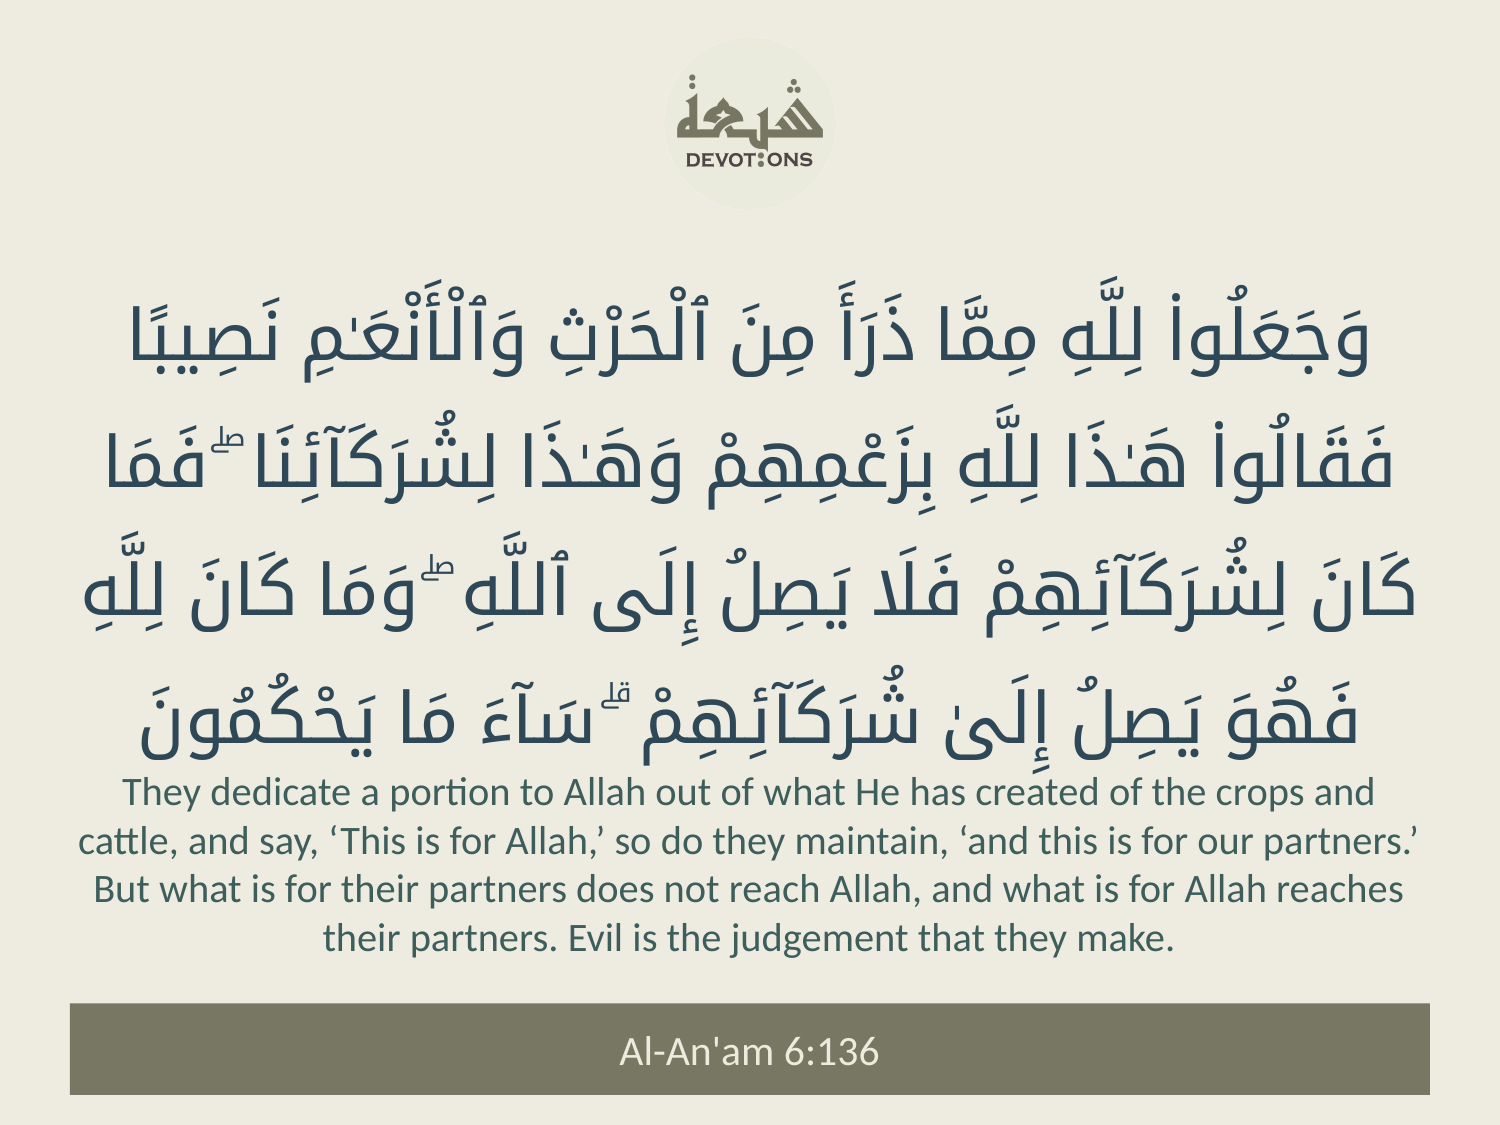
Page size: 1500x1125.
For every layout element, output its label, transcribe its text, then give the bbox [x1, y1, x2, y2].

list وَجَعَلُوا۟ لِلَّهِ مِمَّا ذَرَأَ مِنَ ٱلْحَرْثِ وَٱلْأَنْعَـٰمِ نَصِيبًا فَقَالُوا۟ هَـٰذَا لِلَّهِ بِزَعْمِهِمْ وَهَـٰذَا لِشُرَكَآئِنَا ۖ فَمَا كَانَ لِشُرَكَآئِهِمْ فَلَا يَصِلُ إِلَى ٱللَّهِ ۖ وَمَا كَانَ لِلَّهِ فَهُوَ يَصِلُ إِلَىٰ شُرَكَآئِهِمْ ۗ سَآءَ مَا يَحْكُمُونَ They dedicate a portion to Allah out of what He has created of the crops and cattle, and say, ‘This is for Allah,’ so do they maintain, ‘and this is for our partners.’ But what is for their partners does not reach Allah, and what is for Allah reaches their partners. Evil is the judgement that they make. [69, 203, 1430, 1003]
picture [656, 29, 844, 203]
list Al-An'am 6:136 [69, 1003, 1430, 1095]
